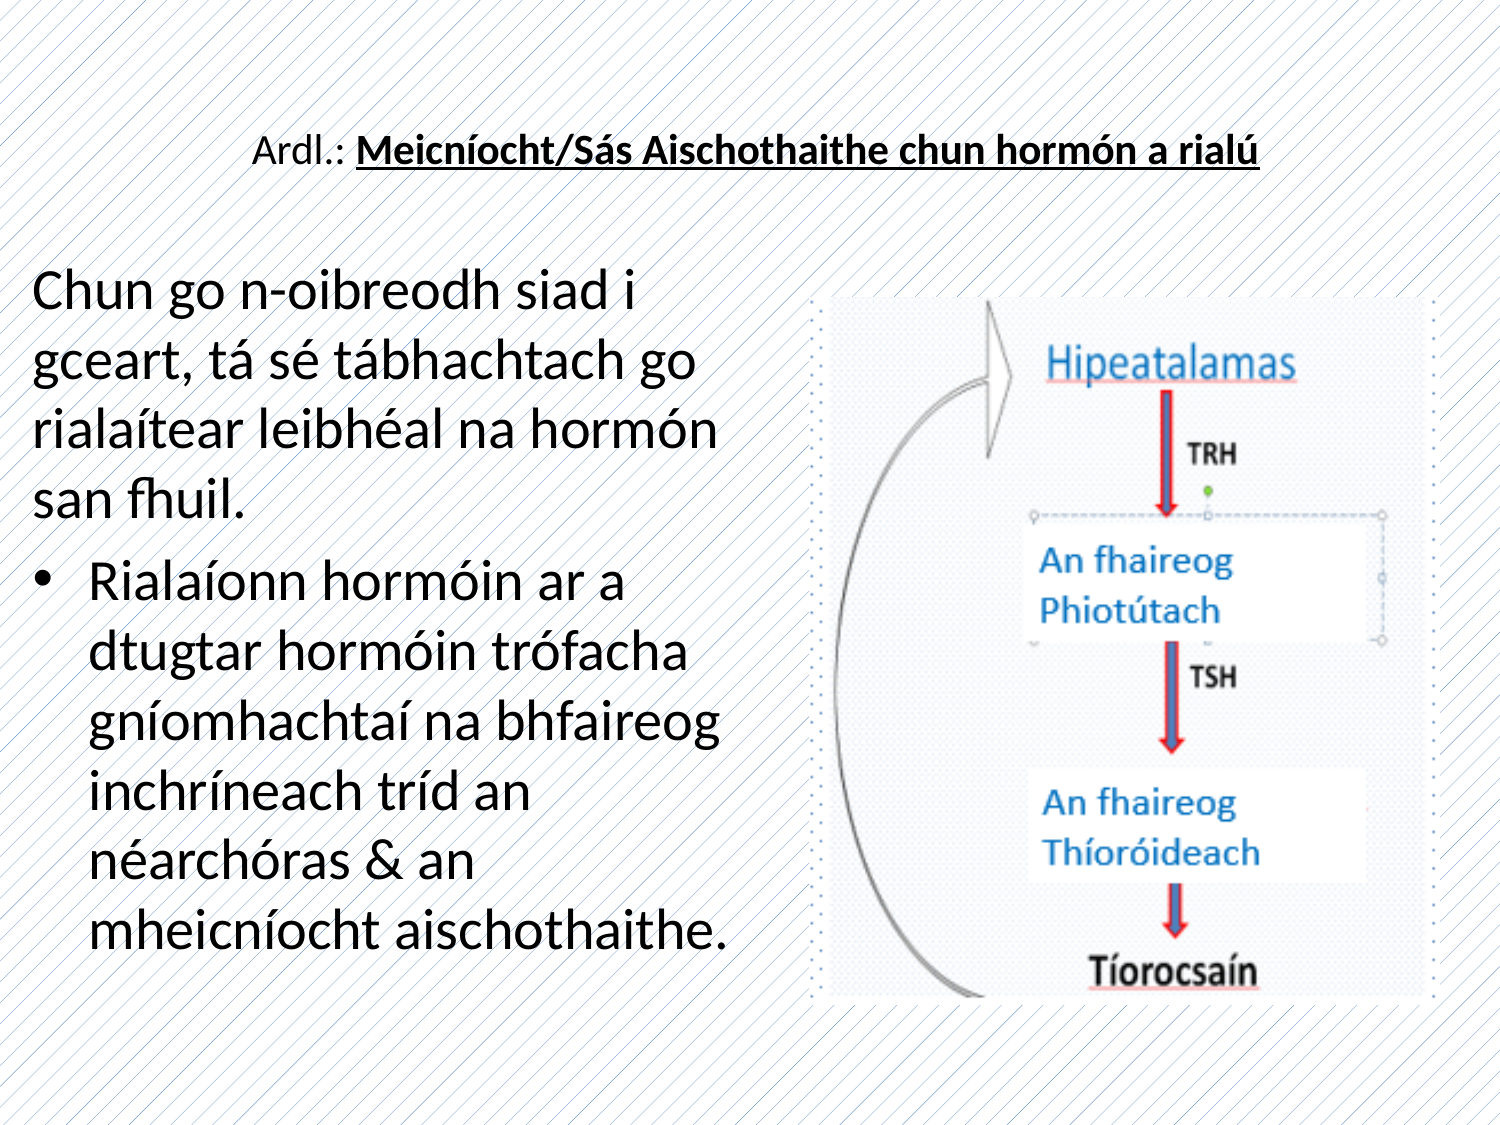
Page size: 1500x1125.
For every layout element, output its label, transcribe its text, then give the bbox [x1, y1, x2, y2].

title Ardl.: Meicníocht/Sás Aischothaithe chun hormón a rialú [29, 113, 1483, 233]
picture [808, 297, 1440, 1006]
footer [512, 1042, 988, 1103]
list Chun go n-oibreodh siad i gceart, tá sé tábhachtach go rialaítear leibhéal na hormón san fhuil. Rialaíonn hormóin ar a dtugtar hormóin trófacha gníomhachtaí na bhfaireog inchríneach tríd an néarchóras & an mheicníocht aischothaithe. [17, 243, 786, 1005]
